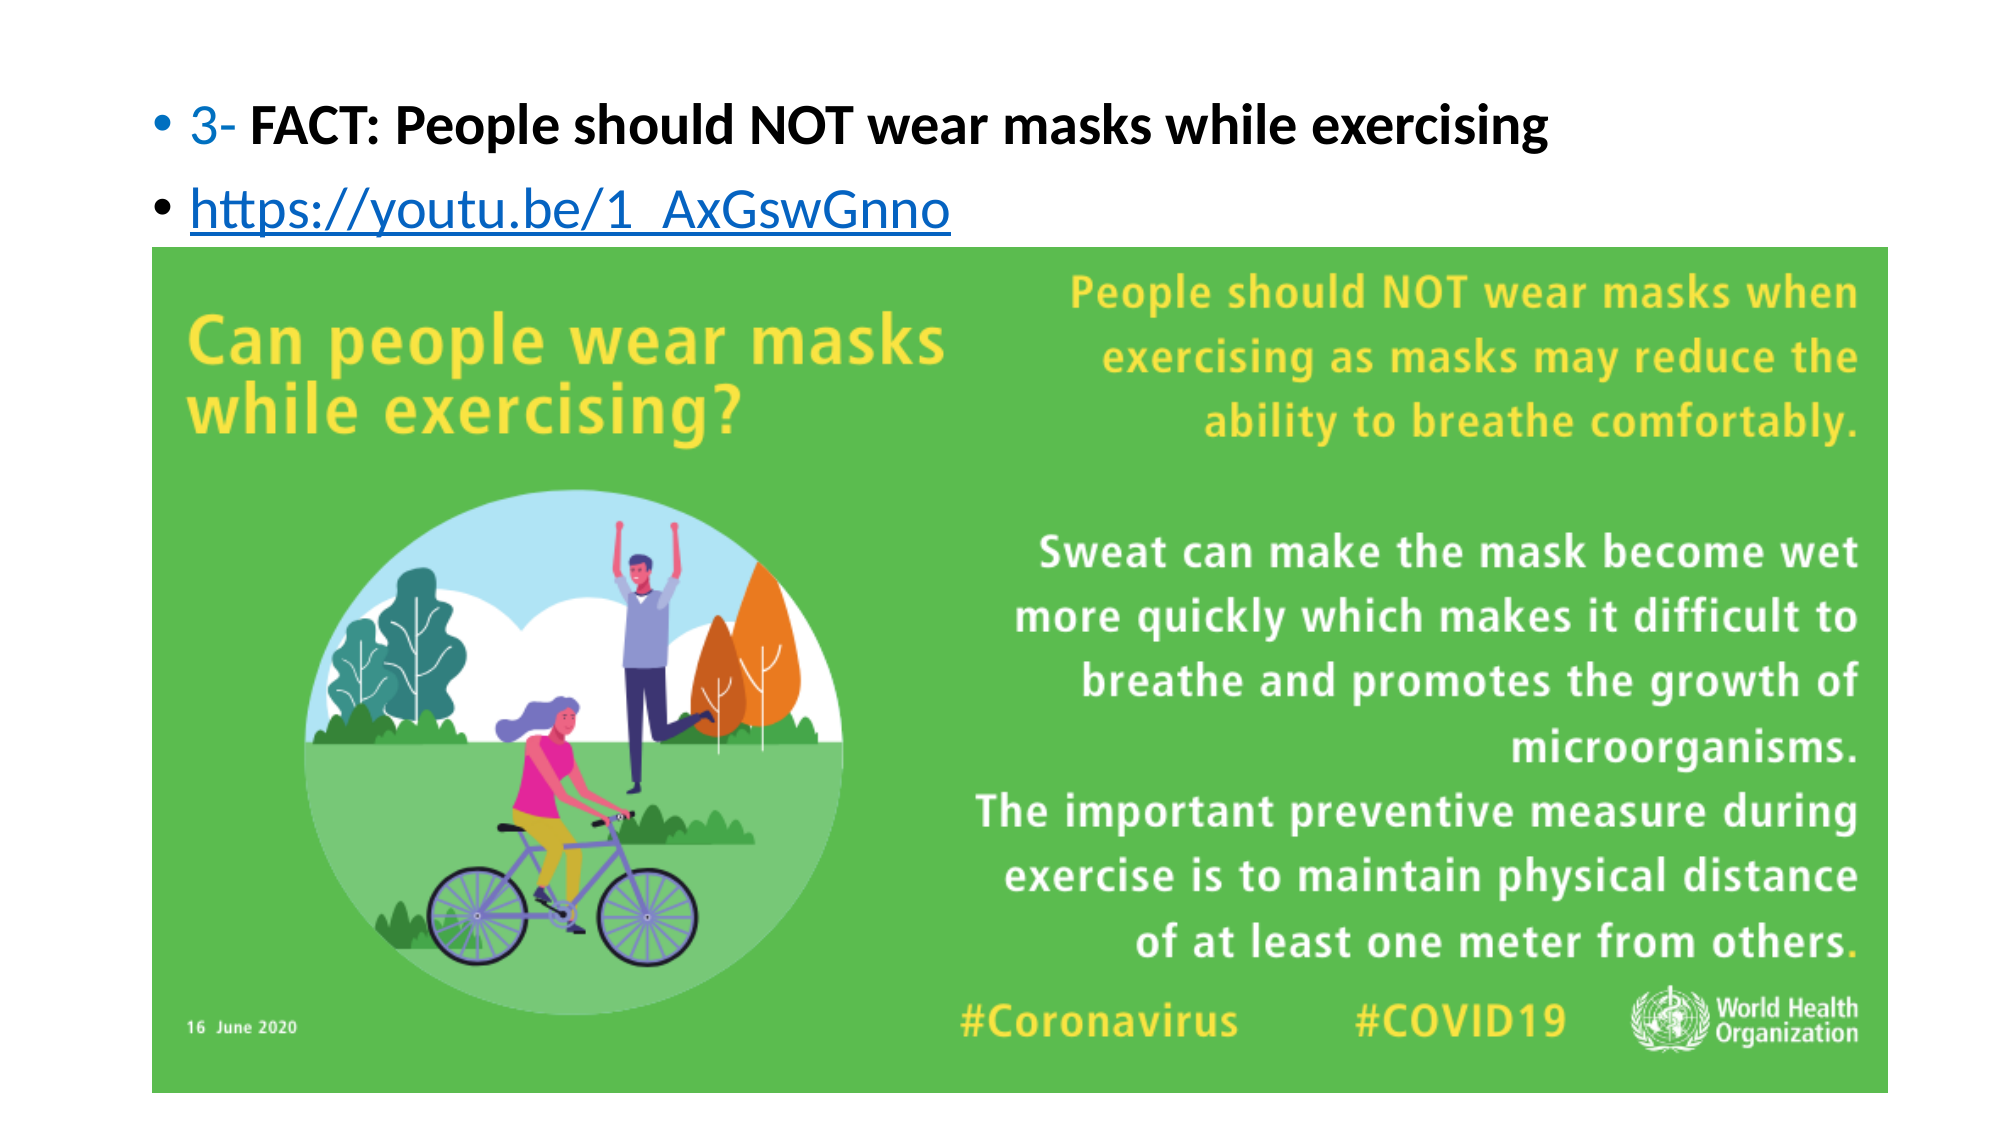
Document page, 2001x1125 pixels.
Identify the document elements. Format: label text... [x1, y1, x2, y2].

list 3- FACT: People should NOT wear masks while exercising https://youtu.be/1_AxGswGnno [137, 86, 1863, 1014]
picture [151, 247, 1888, 1093]
